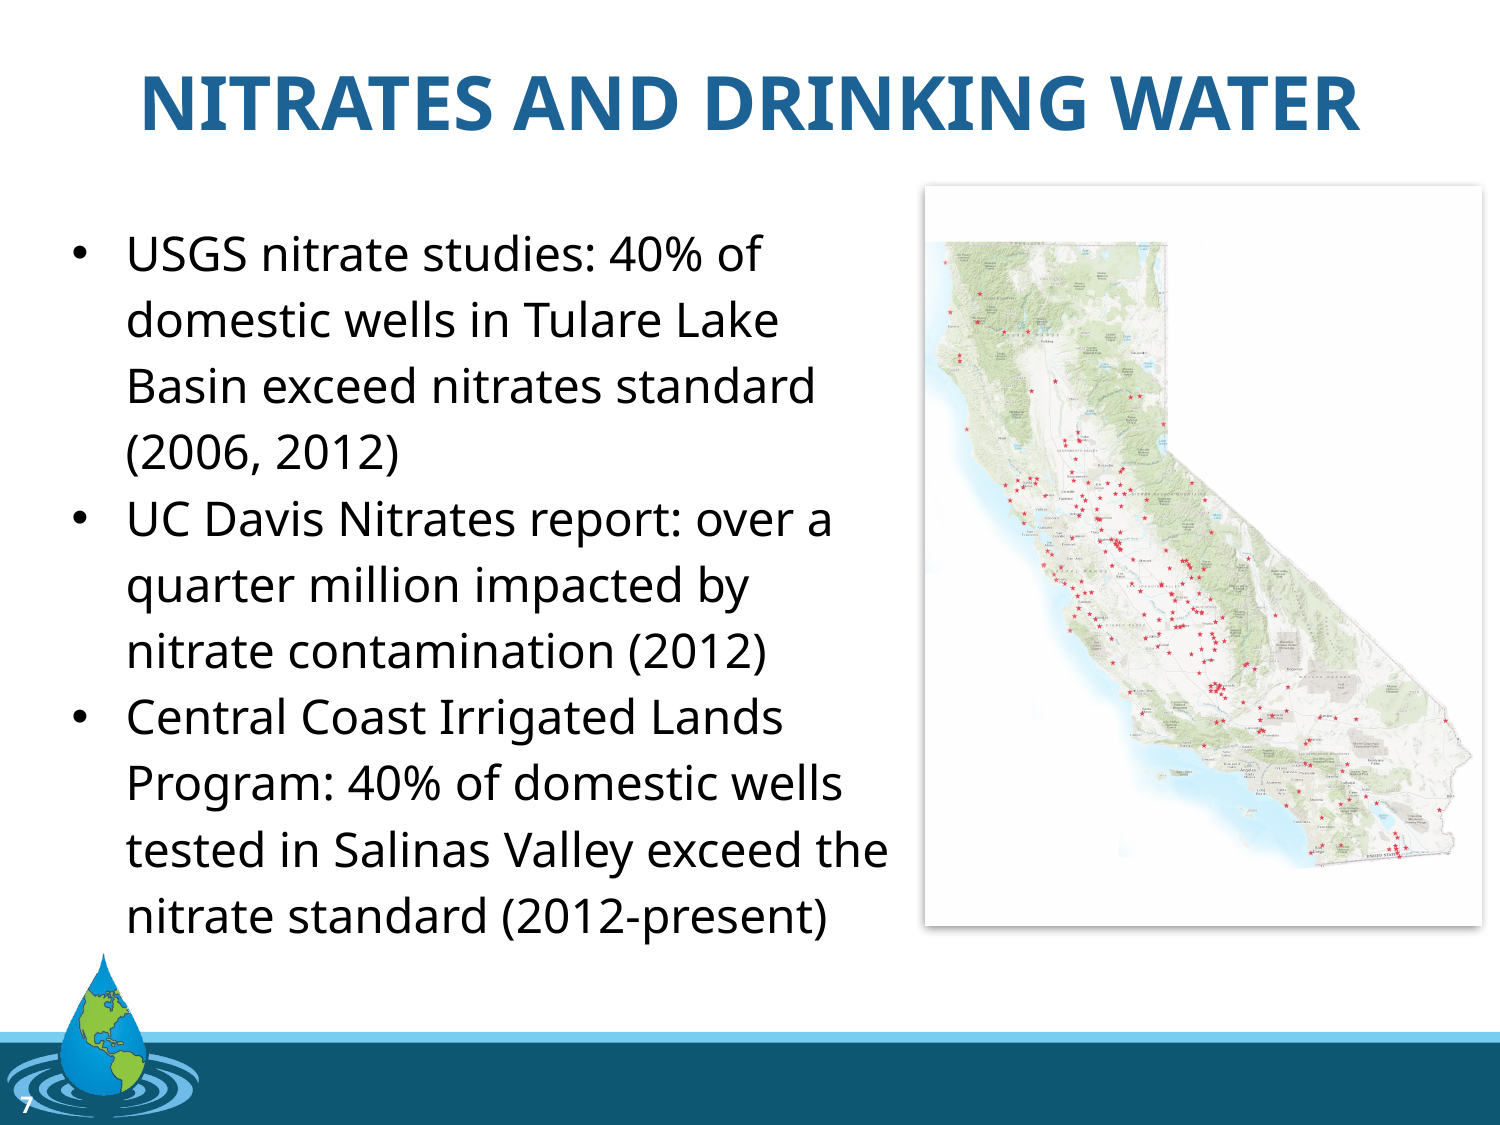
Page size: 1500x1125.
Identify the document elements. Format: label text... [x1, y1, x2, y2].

title Nitrates and Drinking water [112, 26, 1388, 187]
picture [0, 943, 201, 1125]
picture [925, 186, 1482, 926]
slide_number 7 [0, 1076, 49, 1125]
list USGS nitrate studies: 40% of domestic wells in Tulare Lake Basin exceed nitrates standard (2006, 2012) UC Davis Nitrates report: over a quarter million impacted by nitrate contamination (2012) Central Coast Irrigated Lands Program: 40% of domestic wells tested in Salinas Valley exceed the nitrate standard (2012-present) [39, 207, 911, 972]
